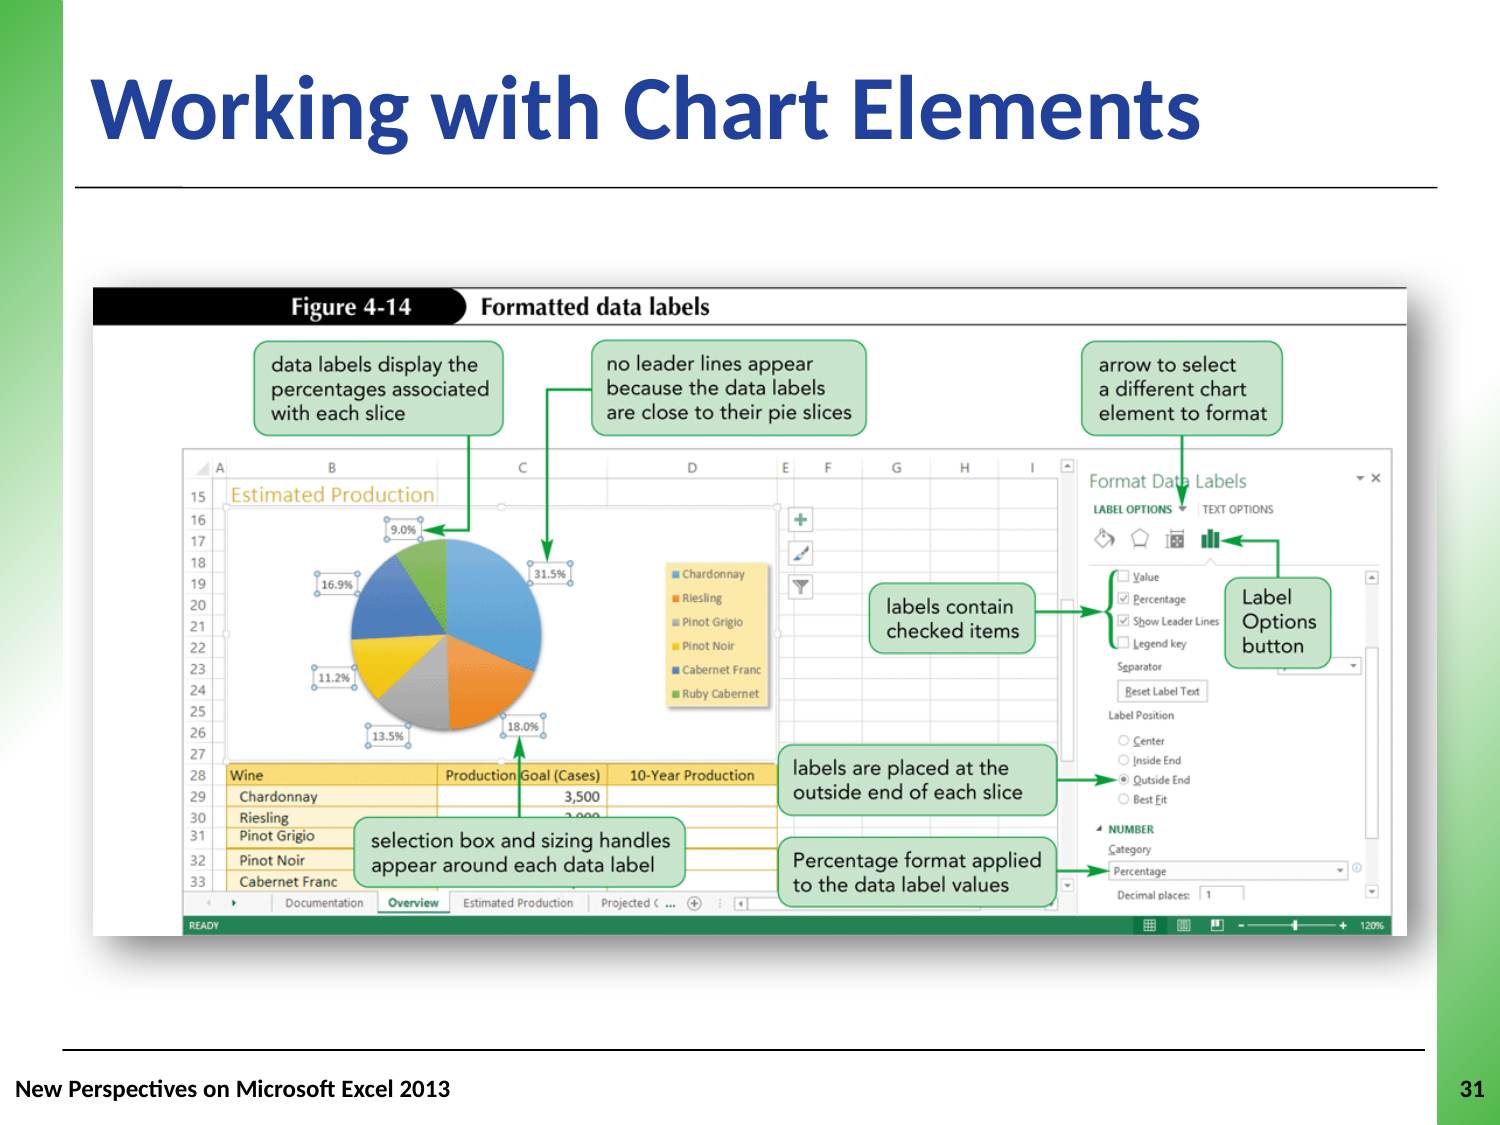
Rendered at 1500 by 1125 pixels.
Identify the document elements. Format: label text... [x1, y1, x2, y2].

footer New Perspectives on Microsoft Excel 2013 [0, 1050, 1350, 1125]
title Working with Chart Elements [74, 24, 1438, 181]
picture [93, 287, 1407, 936]
slide_number 31 [1412, 1050, 1500, 1125]
